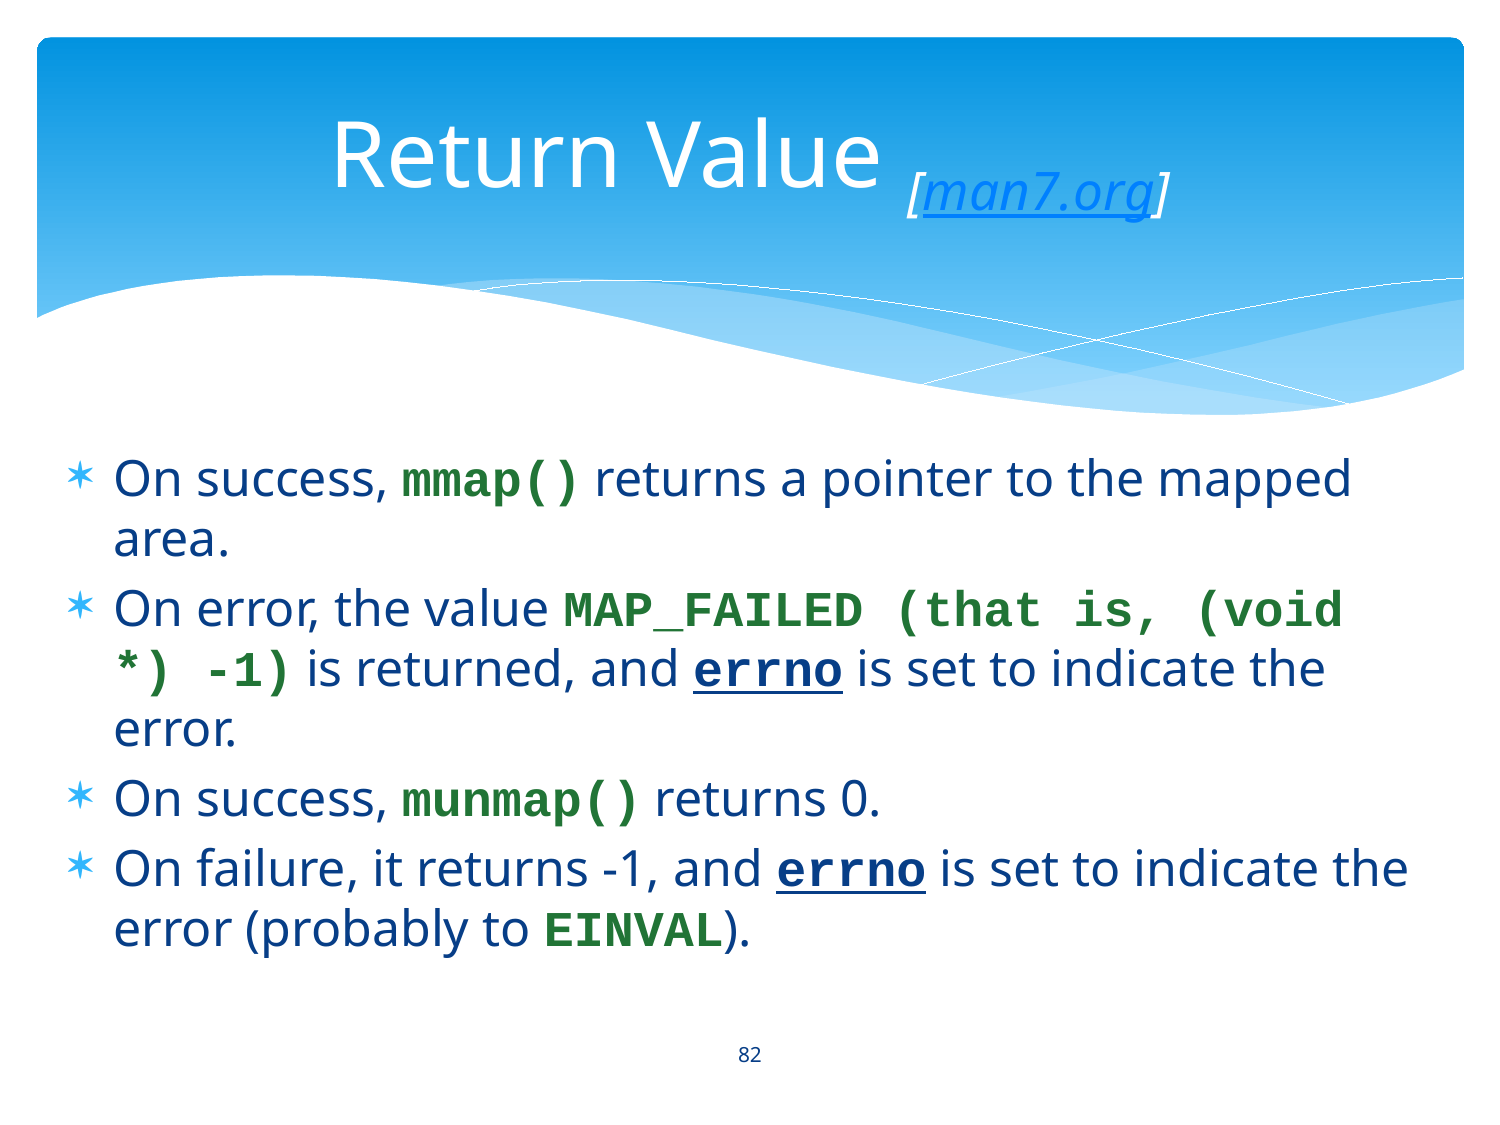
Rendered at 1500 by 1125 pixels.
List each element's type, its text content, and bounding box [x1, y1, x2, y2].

title Return Value [man7.org] [75, 55, 1425, 261]
list On success, mmap() returns a pointer to the mapped area. On error, the value MAP_FAILED (that is, (void *) -1) is returned, and errno is set to indicate the error. On success, munmap() returns 0. On failure, it returns -1, and errno is set to indicate the error (probably to EINVAL). [53, 438, 1447, 1005]
slide_number 82 [654, 1025, 846, 1086]
